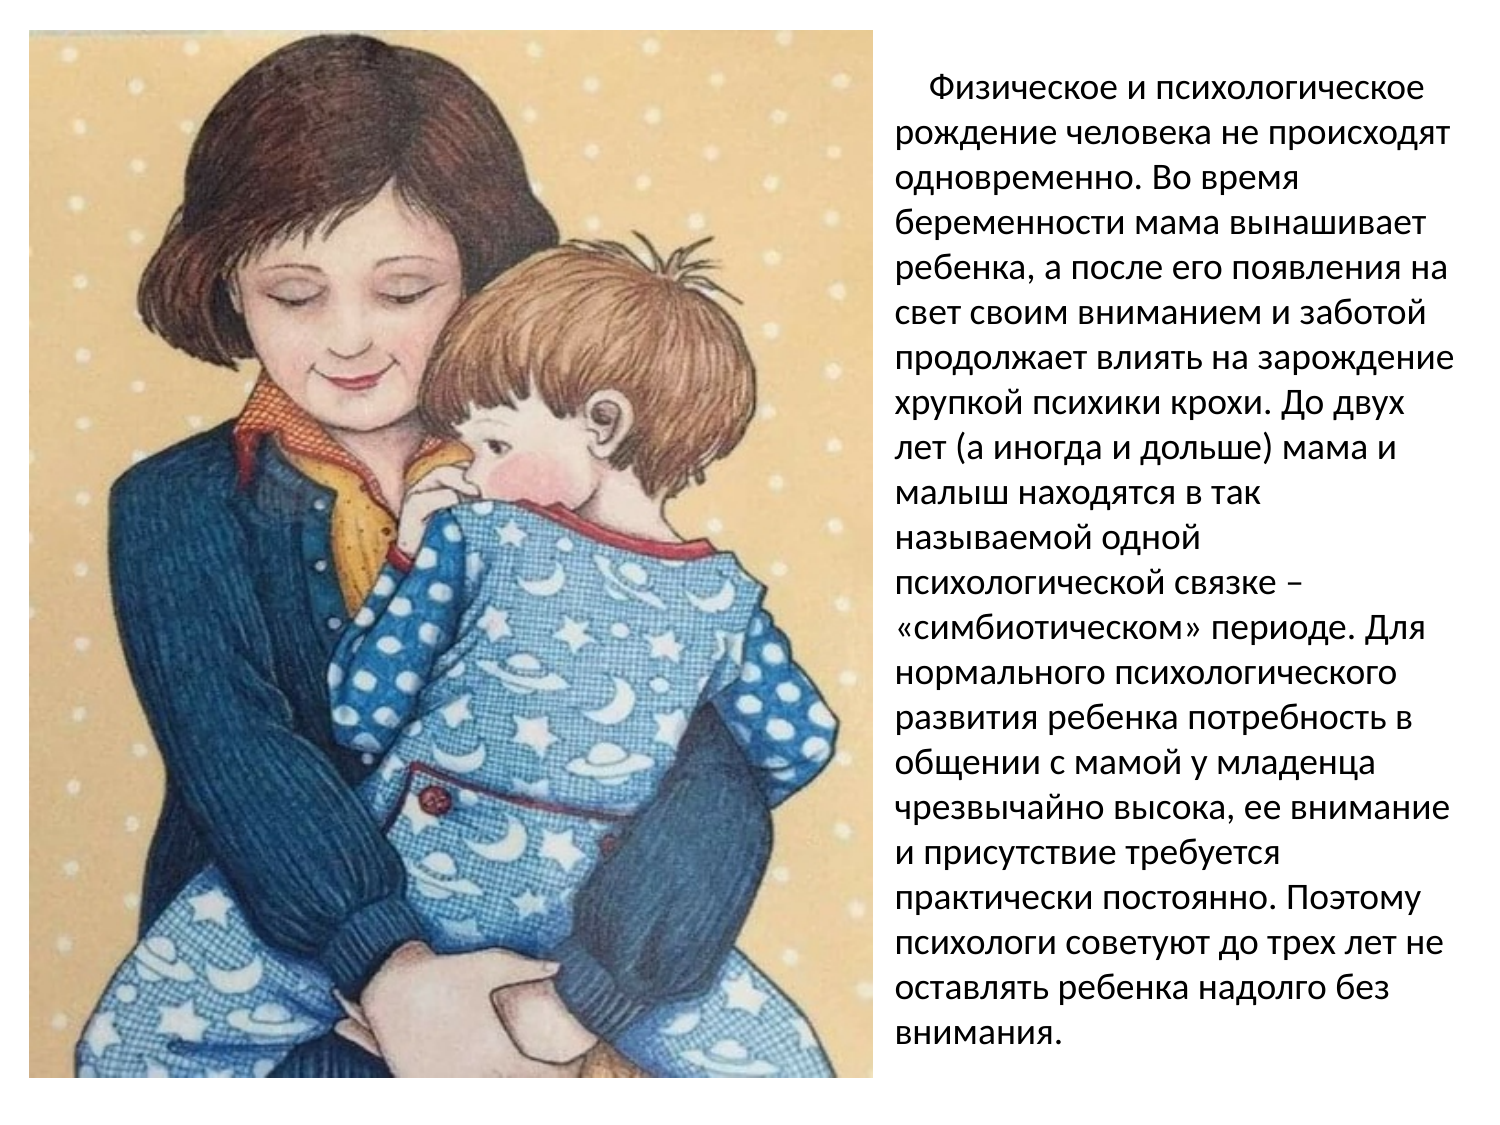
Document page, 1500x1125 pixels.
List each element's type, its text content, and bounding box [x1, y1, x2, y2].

picture [29, 30, 873, 1078]
text_box Физическое и психологическое рождение человека не происходят одновременно. Во время беременности мама вынашивает ребенка, а после его появления на свет своим вниманием и заботой продолжает влиять на зарождение хрупкой психики крохи. До двух лет (а иногда и дольше) мама и малыш находятся в так называемой одной психологической связке – «симбиотическом» периоде. Для нормального психологического развития ребенка потребность в общении с мамой у младенца чрезвычайно высока, ее внимание и присутствие требуется практически постоянно. Поэтому психологи советуют до трех лет не оставлять ребенка надолго без внимания. [879, 54, 1471, 1060]
